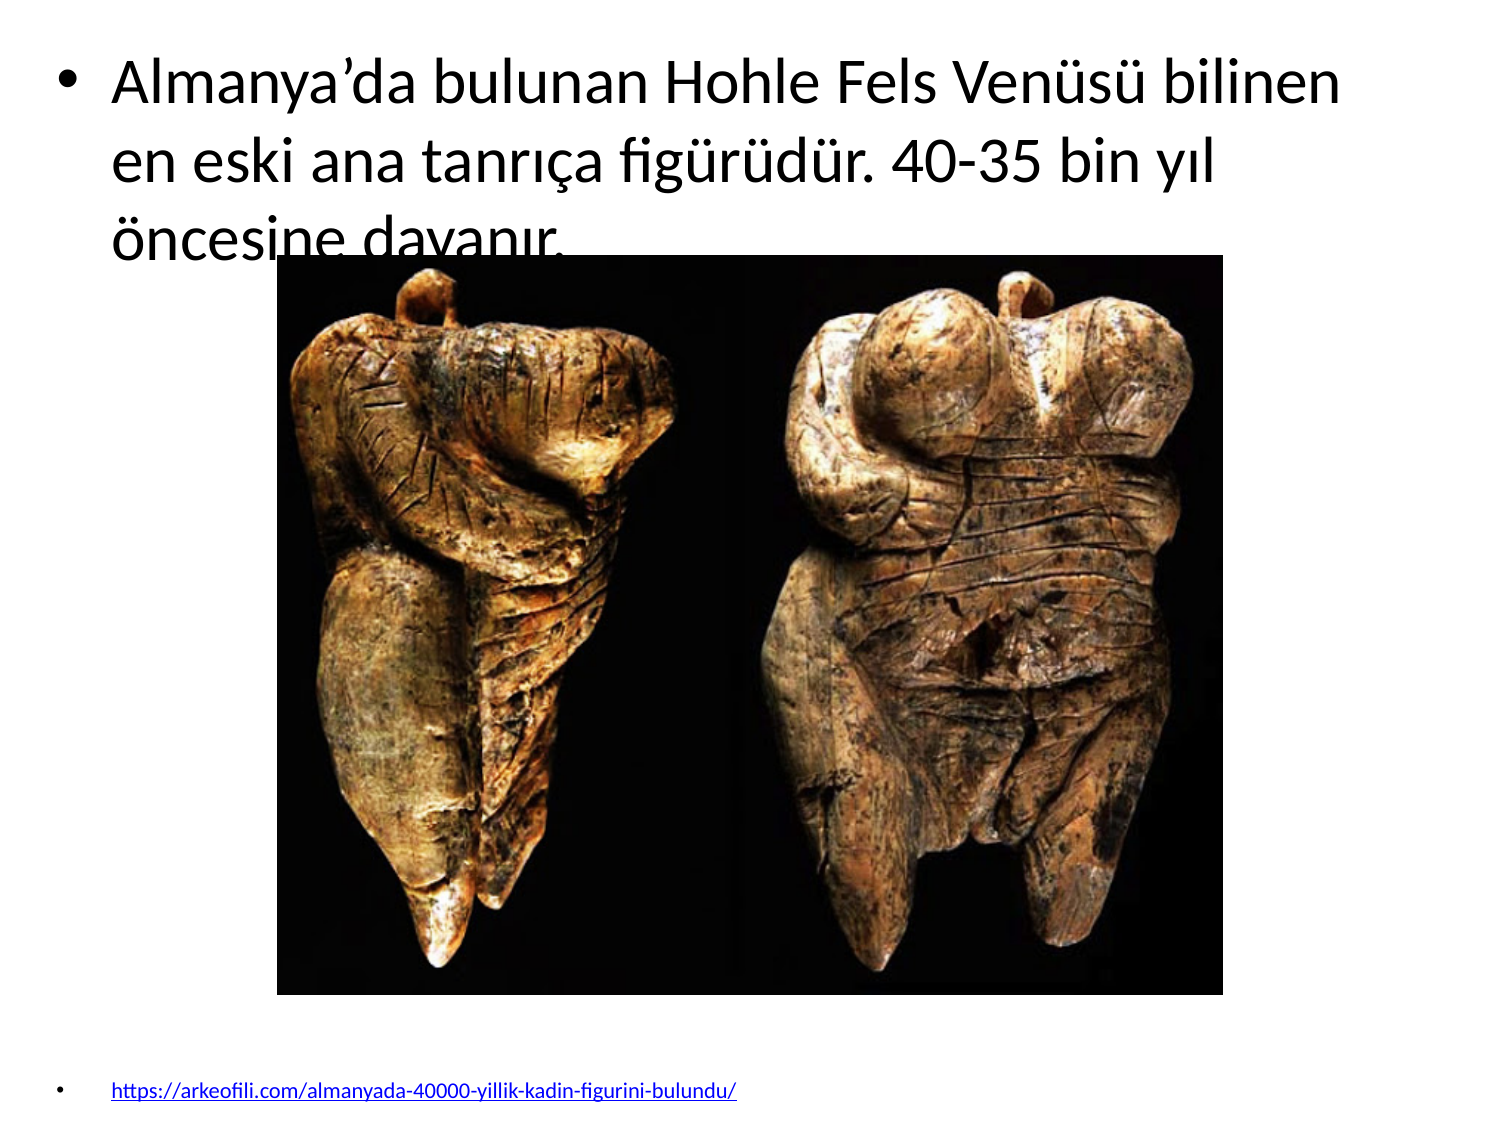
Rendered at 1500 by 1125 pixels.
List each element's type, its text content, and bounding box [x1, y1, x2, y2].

picture [277, 255, 1223, 996]
list Almanya’da bulunan Hohle Fels Venüsü bilinen en eski ana tanrıça figürüdür. 40-35 bin yıl öncesine dayanır. https://arkeofili.com/almanyada-40000-yillik-kadin-figurini-bulundu/ [41, 30, 1425, 1118]
